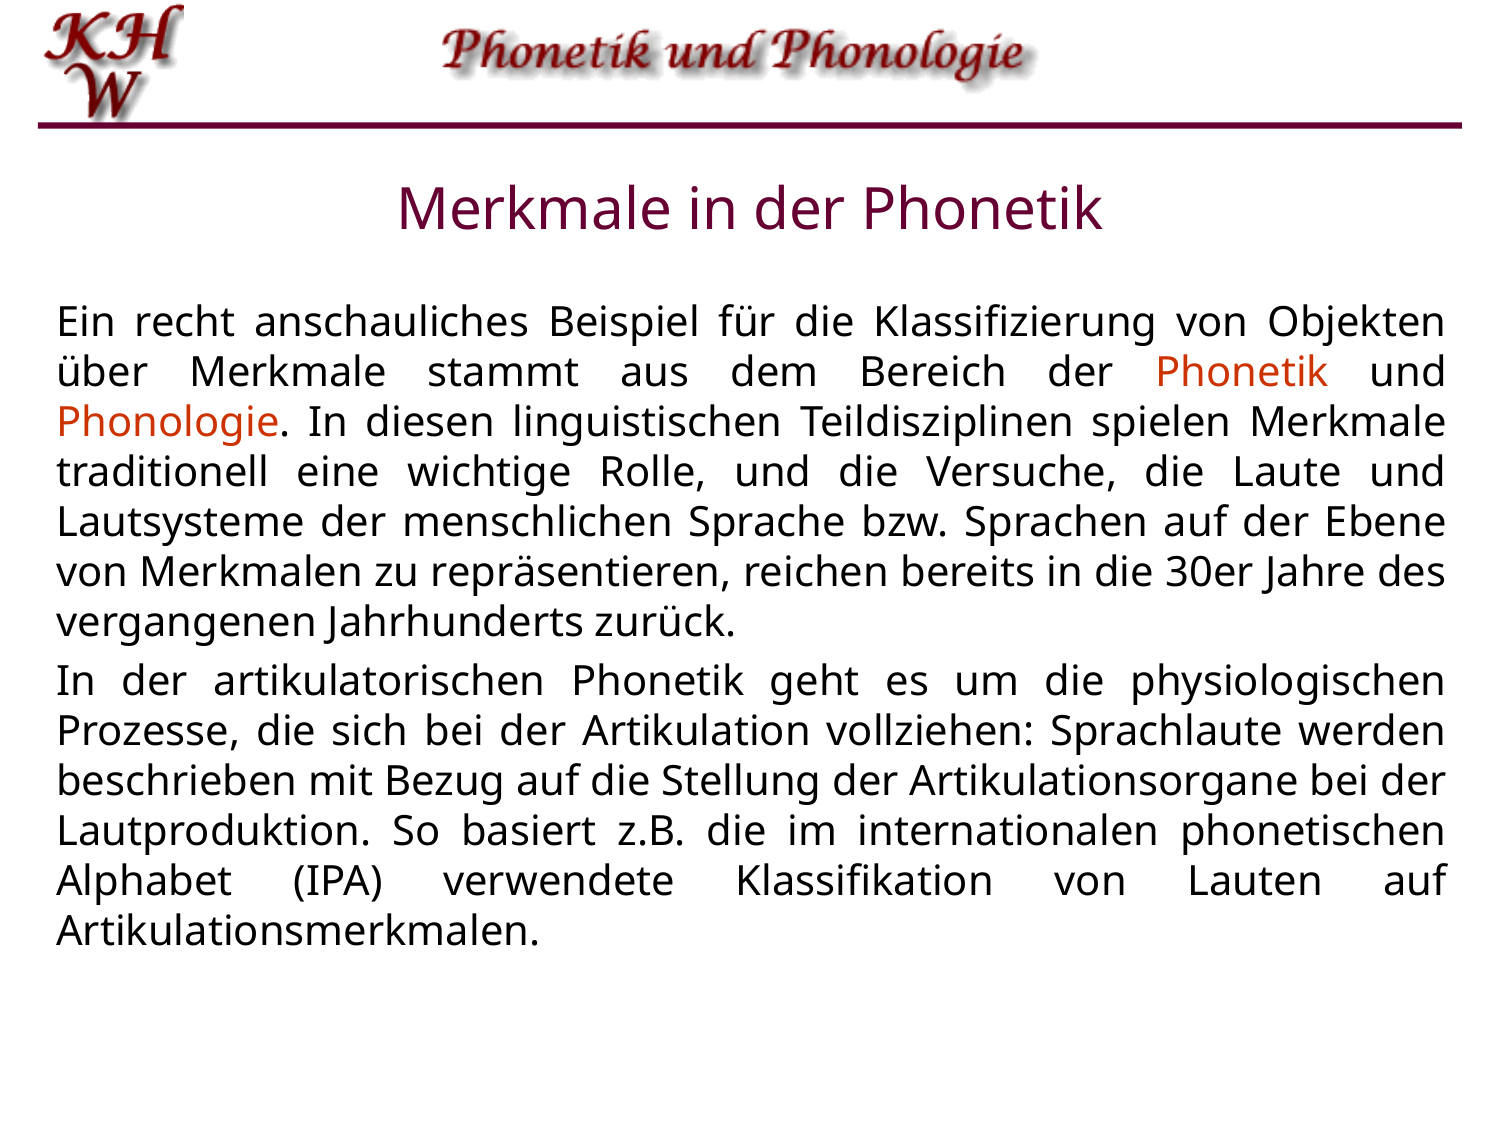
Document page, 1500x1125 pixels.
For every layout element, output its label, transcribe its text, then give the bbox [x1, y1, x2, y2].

picture [42, 0, 184, 122]
picture [442, 18, 1046, 105]
list Ein recht anschauliches Beispiel für die Klassifizierung von Objekten über Merkmale stammt aus dem Bereich der Phonetik und Phonologie. In diesen linguistischen Teildisziplinen spielen Merkmale traditionell eine wichtige Rolle, und die Versuche, die Laute und Lautsysteme der menschlichen Sprache bzw. Sprachen auf der Ebene von Merkmalen zu repräsentieren, reichen bereits in die 30er Jahre des vergangenen Jahrhunderts zurück. In der artikulatorischen Phonetik geht es um die physiologischen Prozesse, die sich bei der Artikulation vollziehen: Sprachlaute werden beschrieben mit Bezug auf die Stellung der Artikulationsorgane bei der Lautproduktion. So basiert z.B. die im internationalen phonetischen Alphabet (IPA) verwendete Klassifikation von Lauten auf Artikulationsmerkmalen. [41, 287, 1463, 1000]
title Merkmale in der Phonetik [41, 125, 1459, 287]
